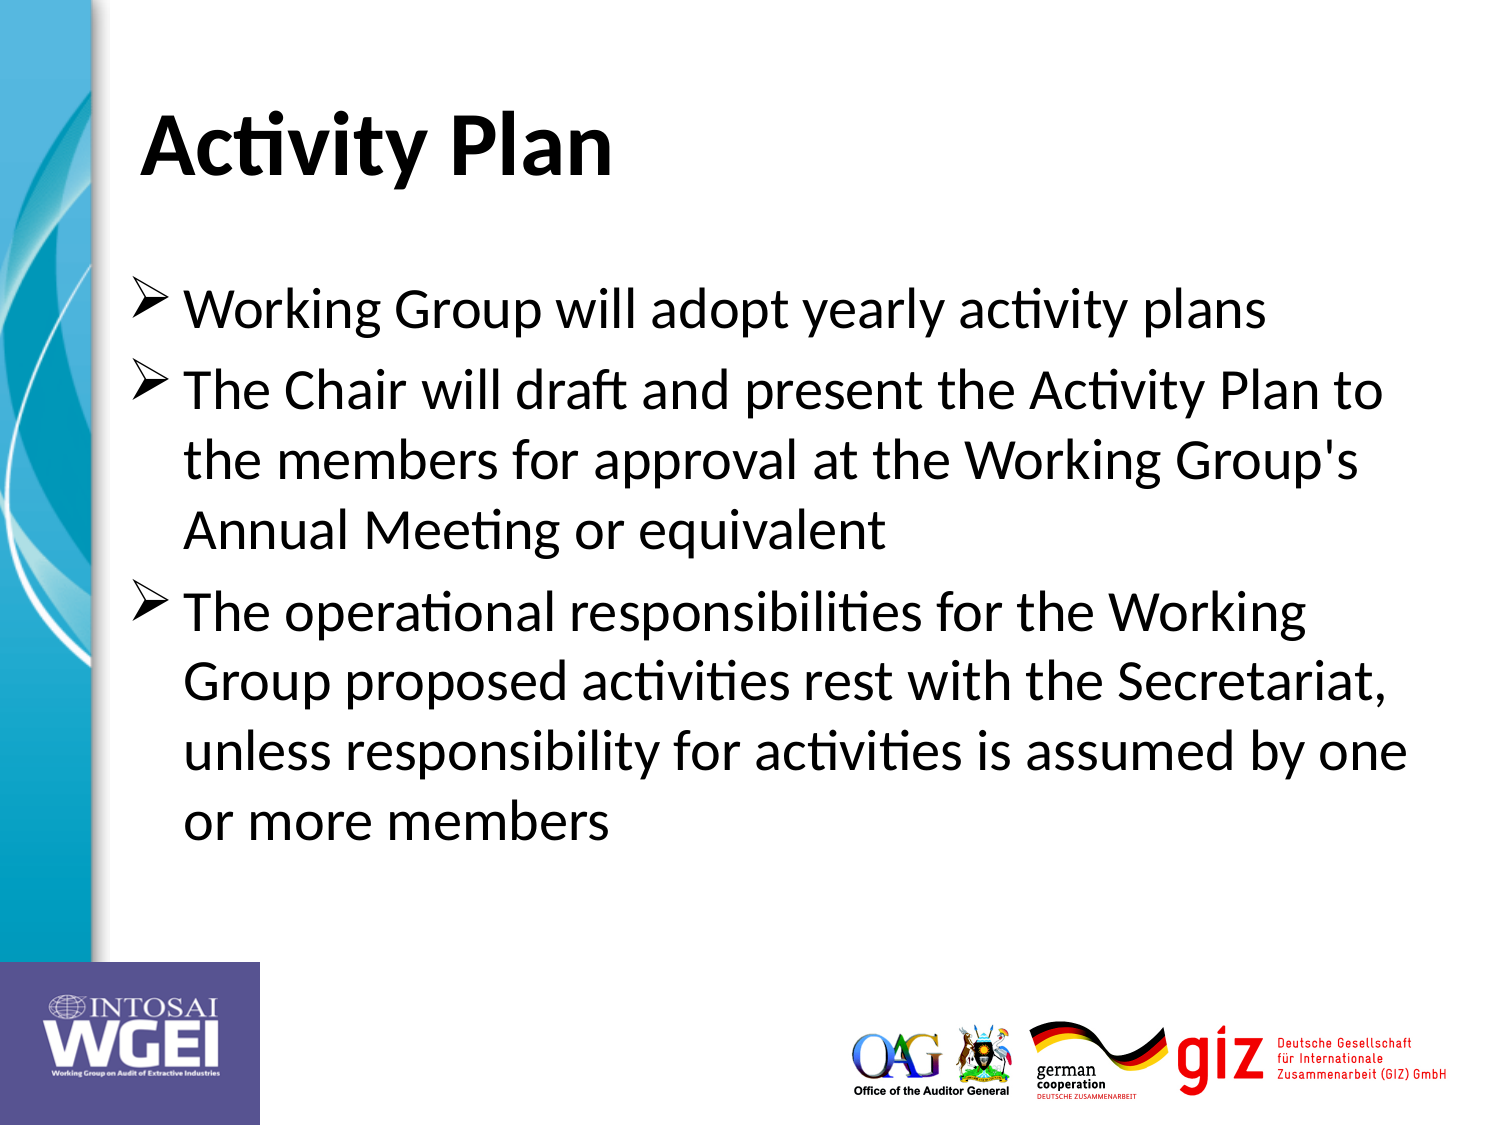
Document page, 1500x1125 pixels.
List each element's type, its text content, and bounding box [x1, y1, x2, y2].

picture [844, 1016, 1472, 1118]
list Working Group will adopt yearly activity plans The Chair will draft and present the Activity Plan to the members for approval at the Working Group's Annual Meeting or equivalent The operational responsibilities for the Working Group proposed activities rest with the Secretariat, unless responsibility for activities is assumed by one or more members [112, 262, 1448, 1006]
picture [0, 0, 260, 1125]
title Activity Plan [124, 44, 1451, 233]
